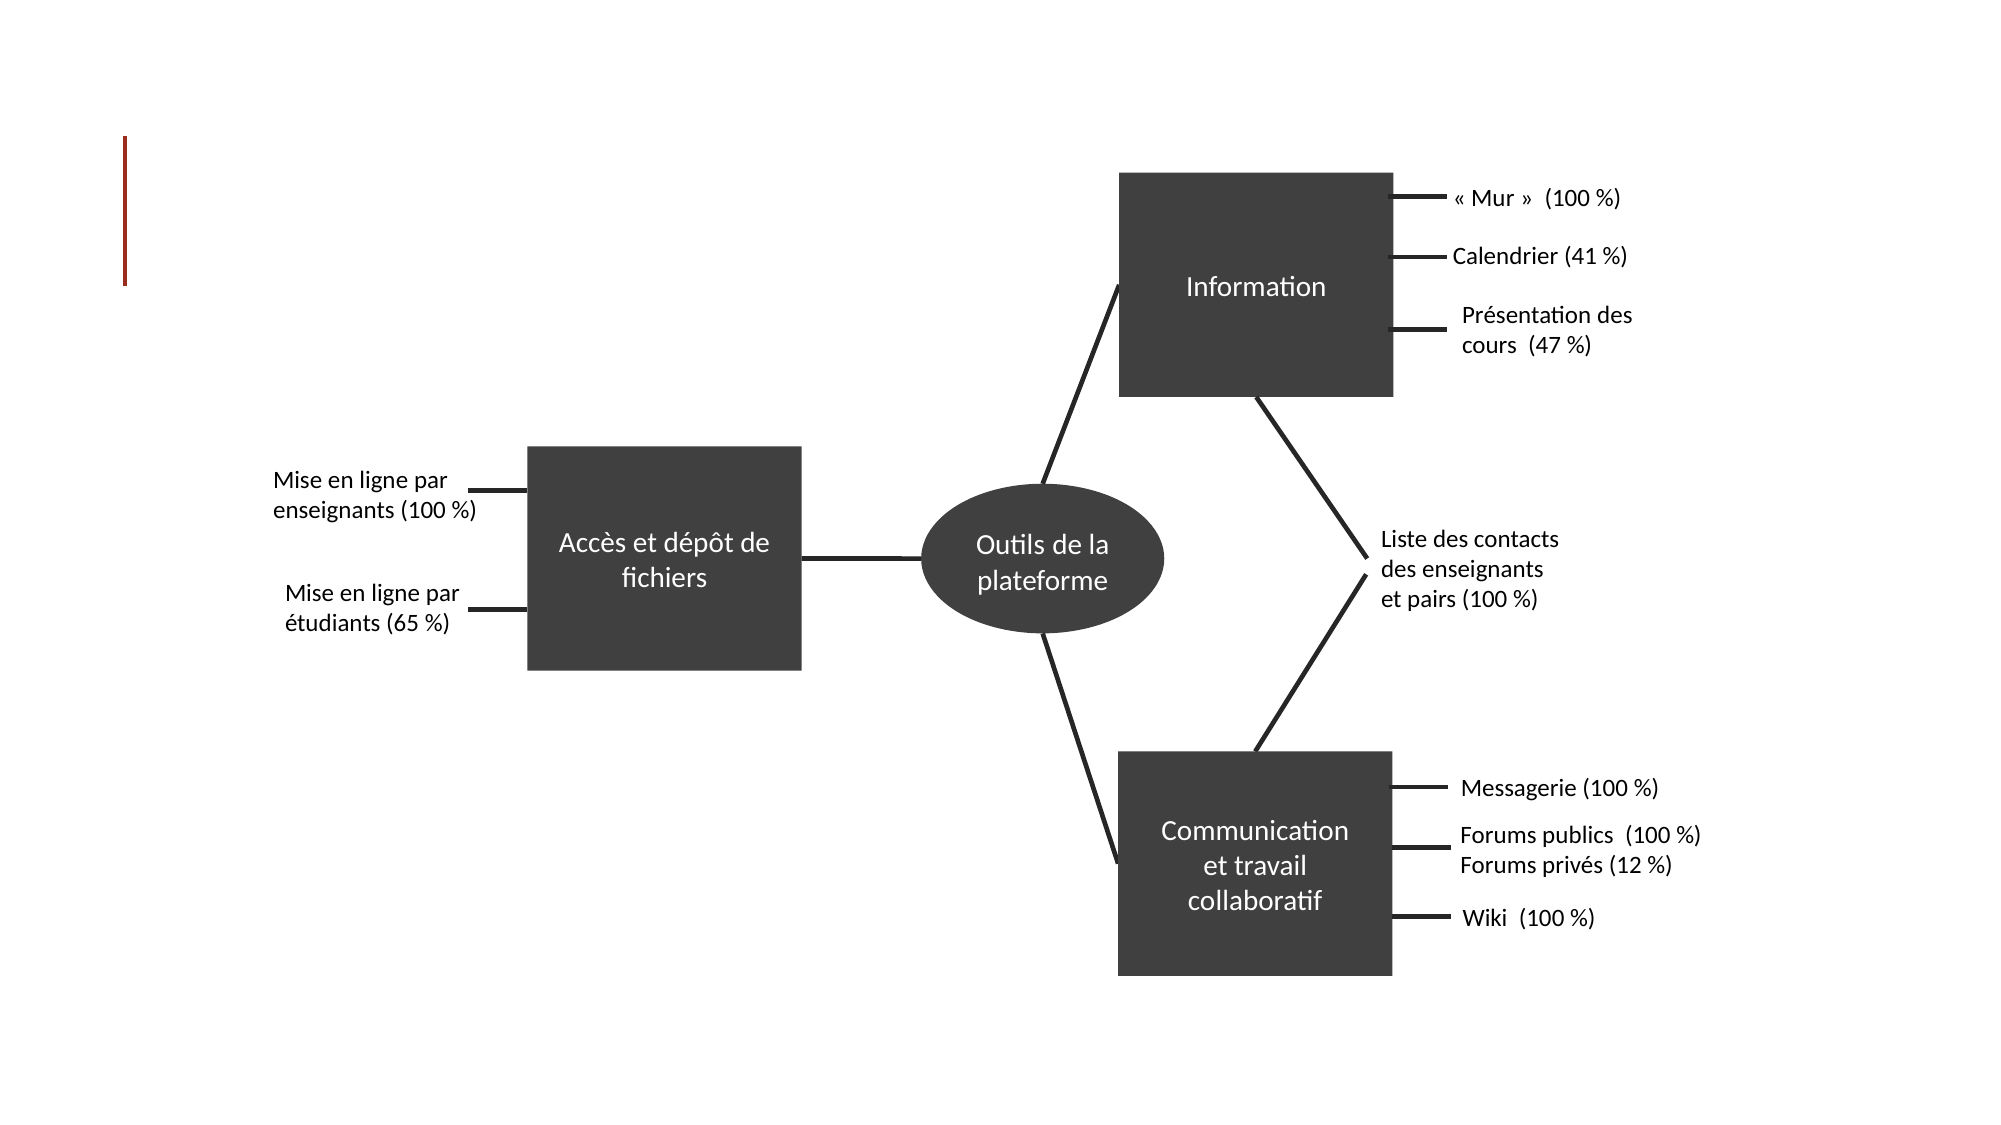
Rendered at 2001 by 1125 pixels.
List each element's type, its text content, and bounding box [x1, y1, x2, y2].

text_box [1042, 633, 1119, 864]
text_box Accès et dépôt de fichiers [526, 445, 803, 672]
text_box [1117, 751, 1733, 977]
text_box Mise en ligne par étudiants (65 %) [270, 569, 540, 644]
text_box Liste des contacts des enseignants et pairs (100 %) [1366, 515, 1580, 620]
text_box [1254, 573, 1367, 746]
text_box Outils de la plateforme [920, 482, 1166, 635]
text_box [1042, 284, 1120, 484]
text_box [1118, 172, 1661, 398]
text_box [1256, 396, 1368, 559]
text_box Mise en ligne par enseignants (100 %) [258, 456, 528, 531]
